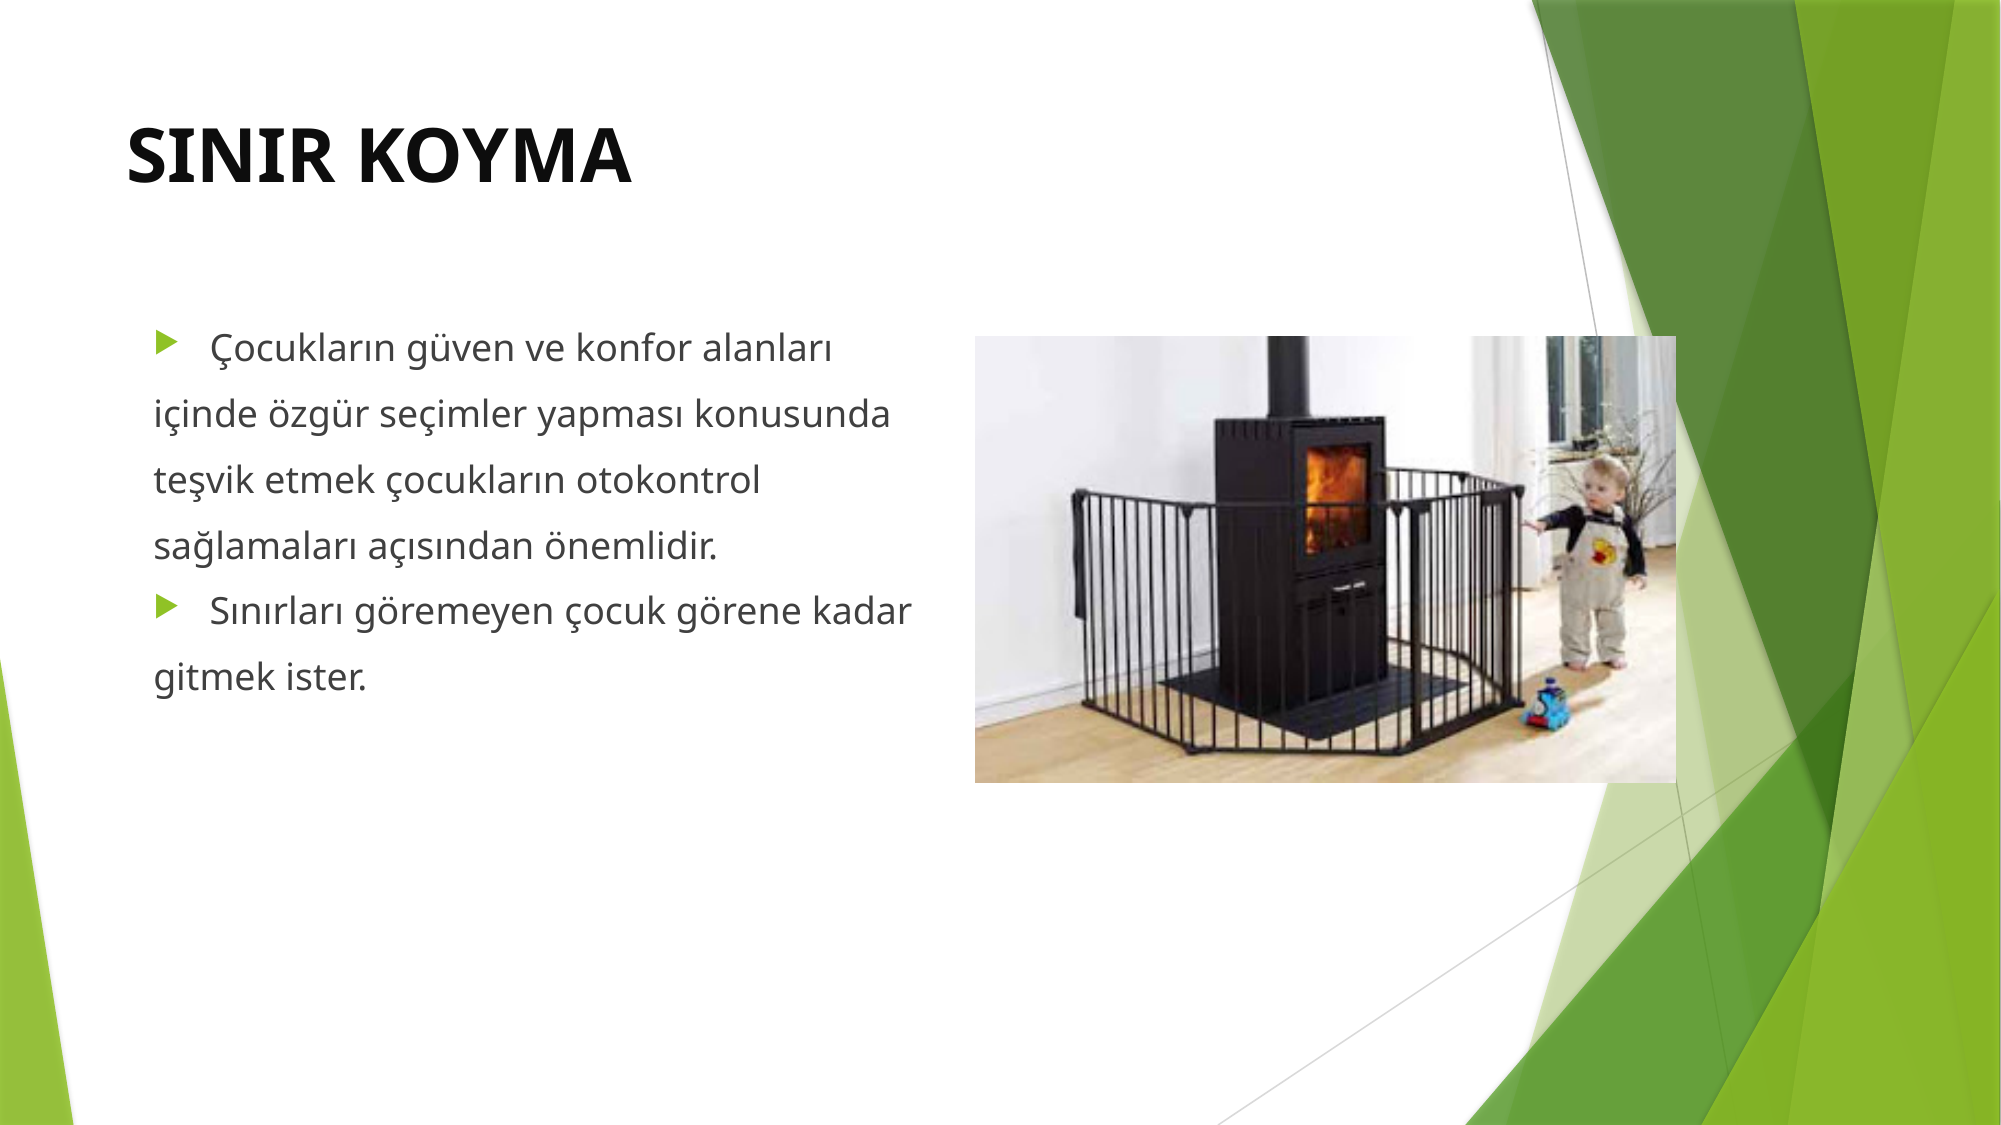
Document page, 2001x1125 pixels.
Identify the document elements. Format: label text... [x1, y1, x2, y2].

title SINIR KOYMA [111, 99, 1522, 317]
picture [975, 335, 1677, 784]
list Çocukların güven ve konfor alanları içinde özgür seçimler yapması konusunda teşvik etmek çocukların otokontrol sağlamaları açısından önemlidir. Sınırları göremeyen çocuk görene kadar gitmek ister. [138, 316, 1549, 985]
